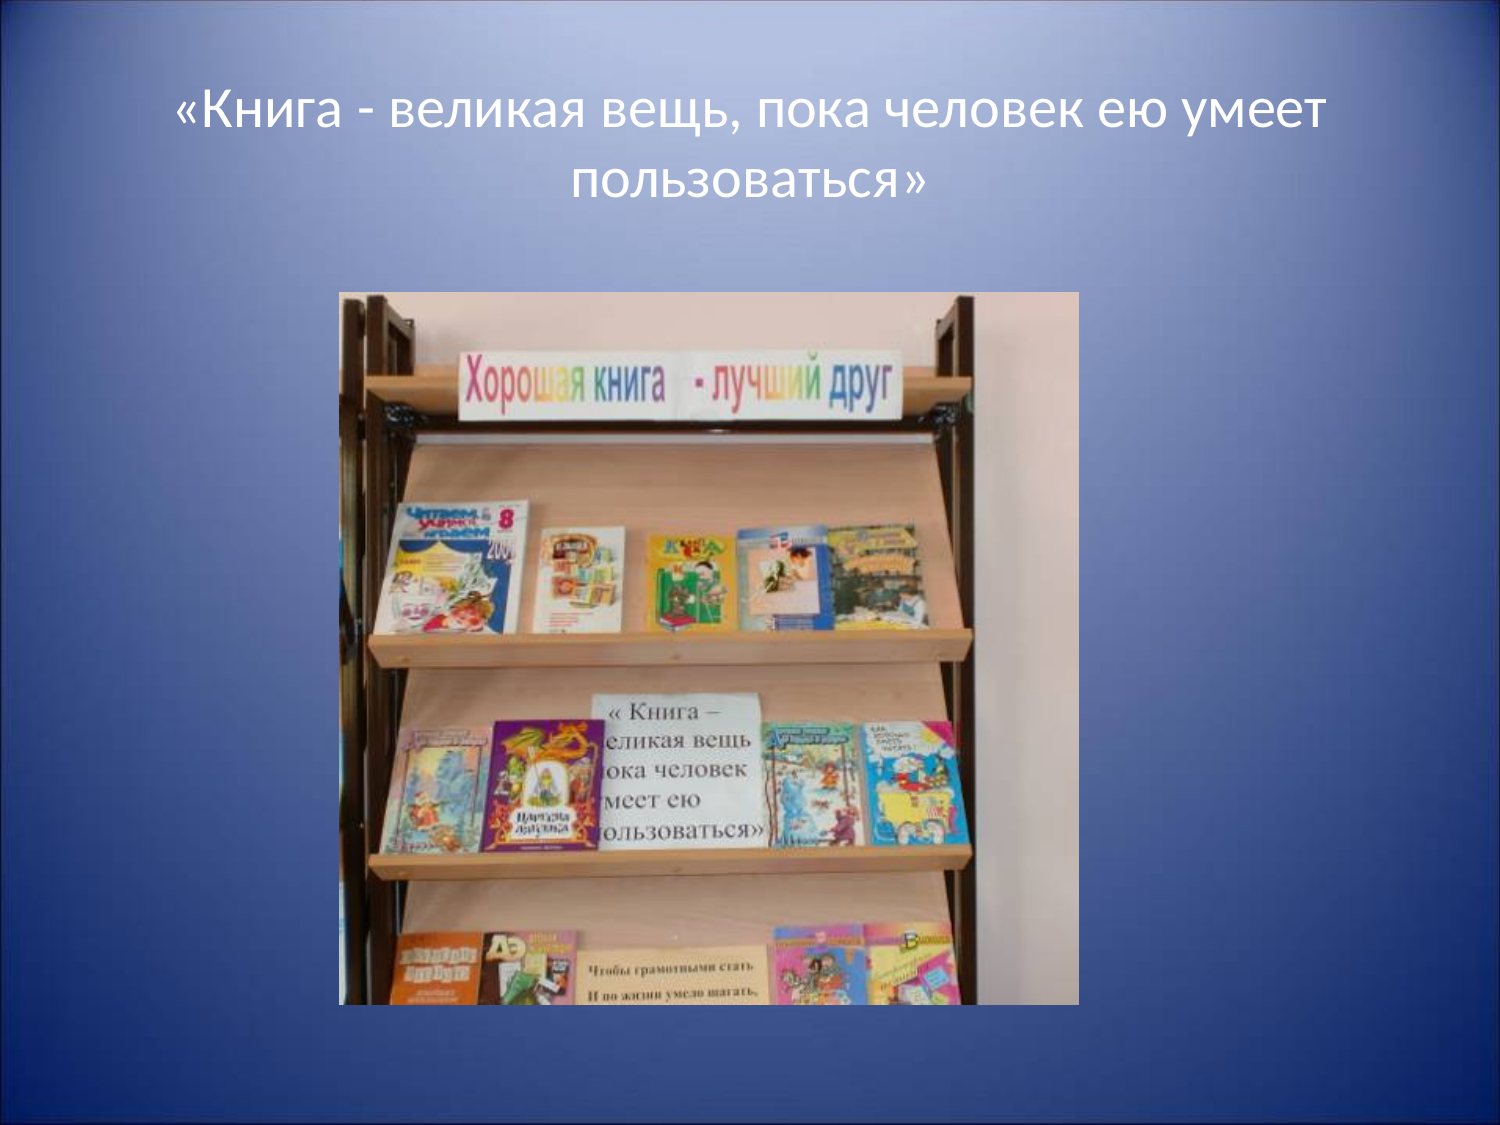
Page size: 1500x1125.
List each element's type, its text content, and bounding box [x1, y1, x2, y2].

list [339, 292, 1079, 1006]
picture [0, 0, 1500, 1125]
title «Книга - великая вещь, пока человек ею умеет пользоваться» [74, 44, 1426, 233]
